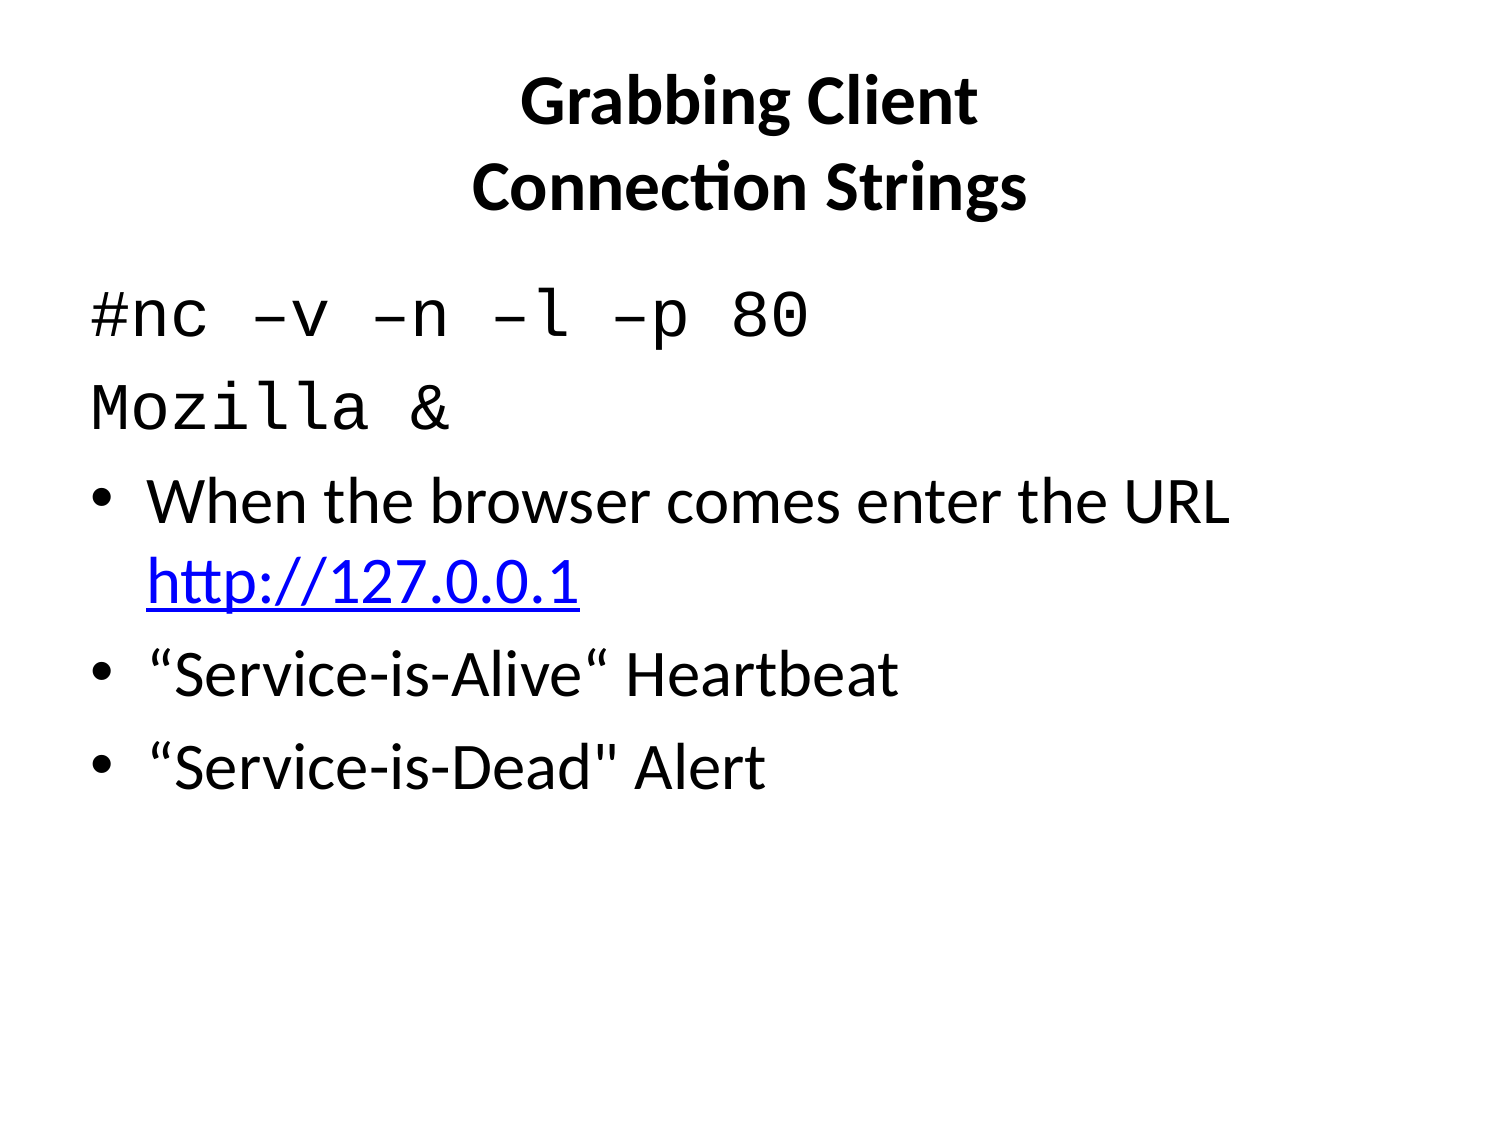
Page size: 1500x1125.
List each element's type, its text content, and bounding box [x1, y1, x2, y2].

title Grabbing Client Connection Strings [75, 45, 1425, 233]
list #nc –v –n –l –p 80 Mozilla & When the browser comes enter the URL http://127.0.0.1 “Service-is-Alive“ Heartbeat “Service-is-Dead" Alert [75, 262, 1425, 1005]
